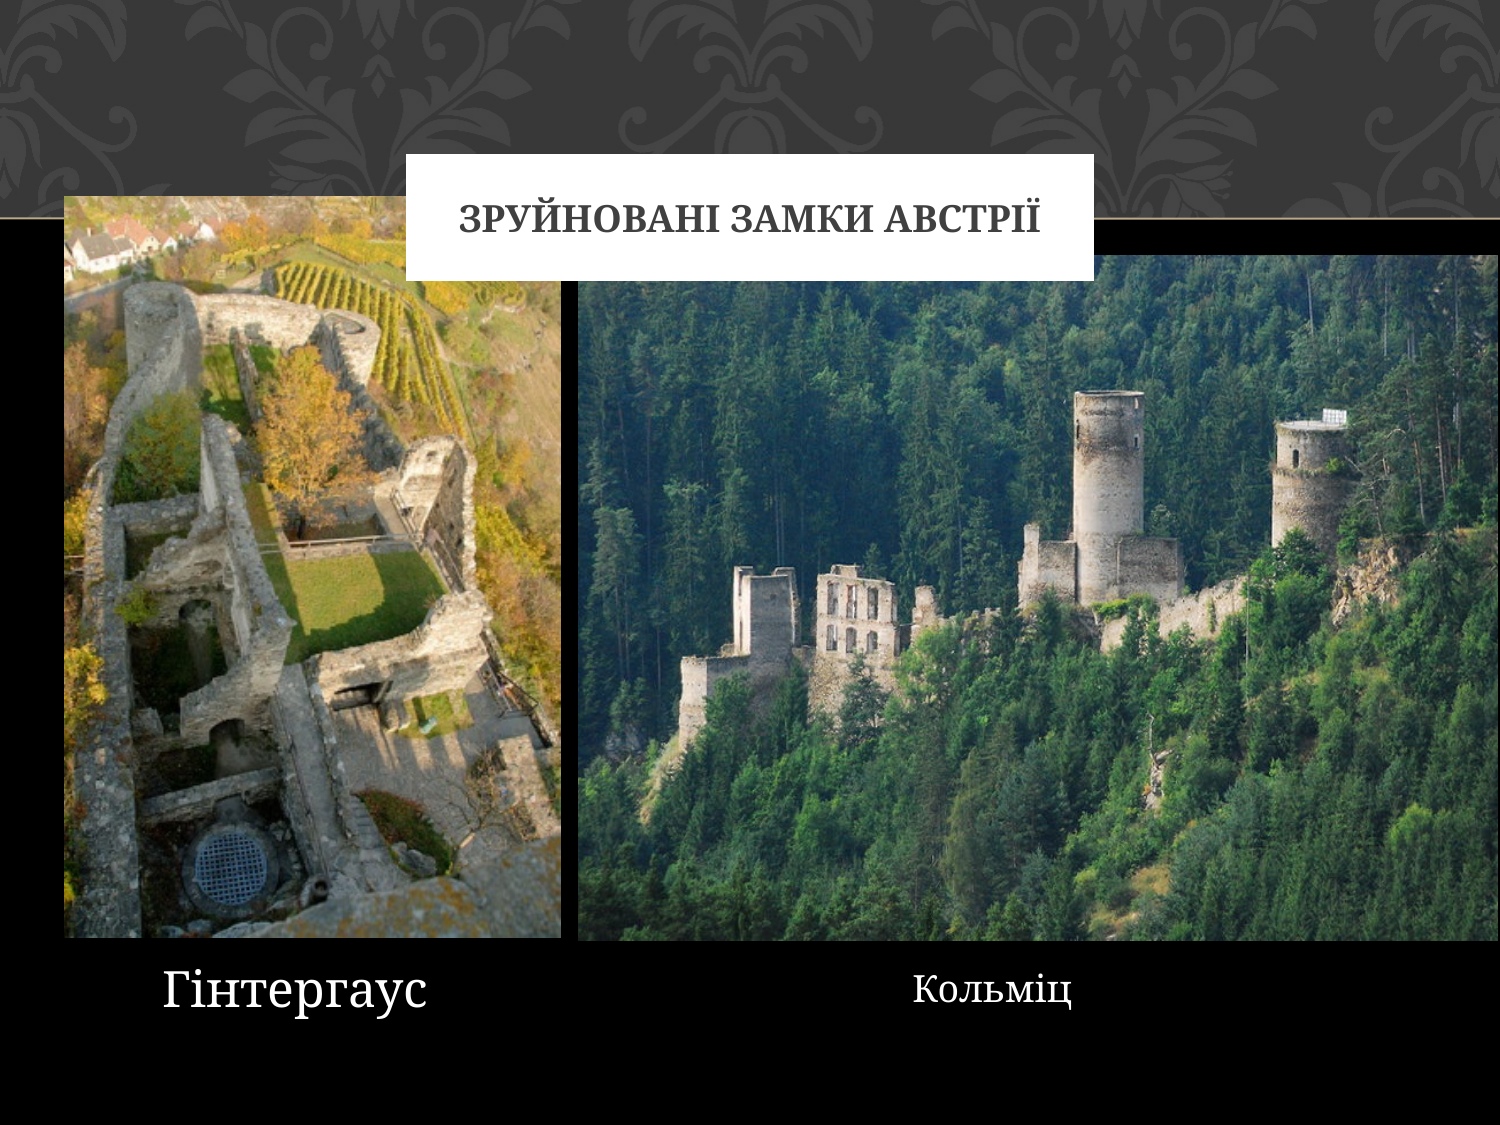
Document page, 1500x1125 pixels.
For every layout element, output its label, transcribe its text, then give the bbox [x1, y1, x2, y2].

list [64, 196, 562, 938]
text_box Гінтергаус [147, 905, 898, 1025]
picture [578, 255, 1498, 941]
title Зруйновані замки Австрії [406, 154, 1094, 281]
text_box Кольміц [897, 950, 1500, 1018]
